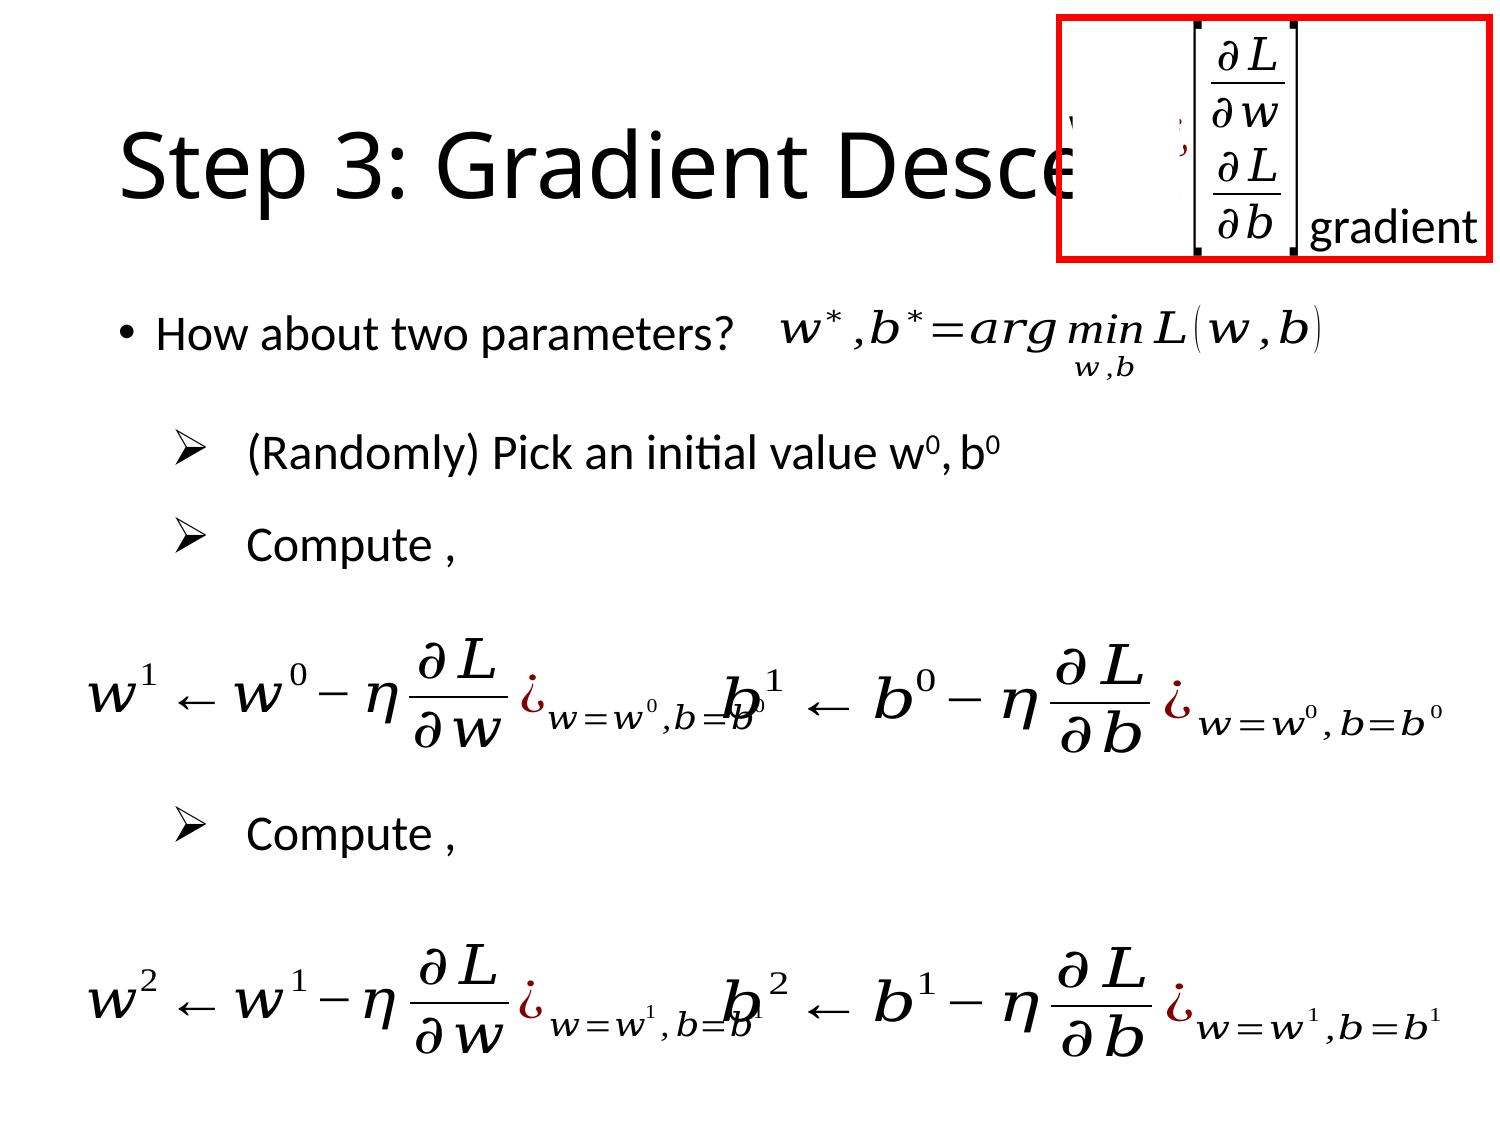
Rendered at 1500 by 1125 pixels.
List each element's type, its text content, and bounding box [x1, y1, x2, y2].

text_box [1058, 17, 1500, 262]
text_box (Randomly) Pick an initial value w0, b0 [156, 412, 1026, 496]
list How about two parameters? [103, 299, 1397, 1014]
title Step 3: Gradient Descent [103, 59, 1397, 278]
